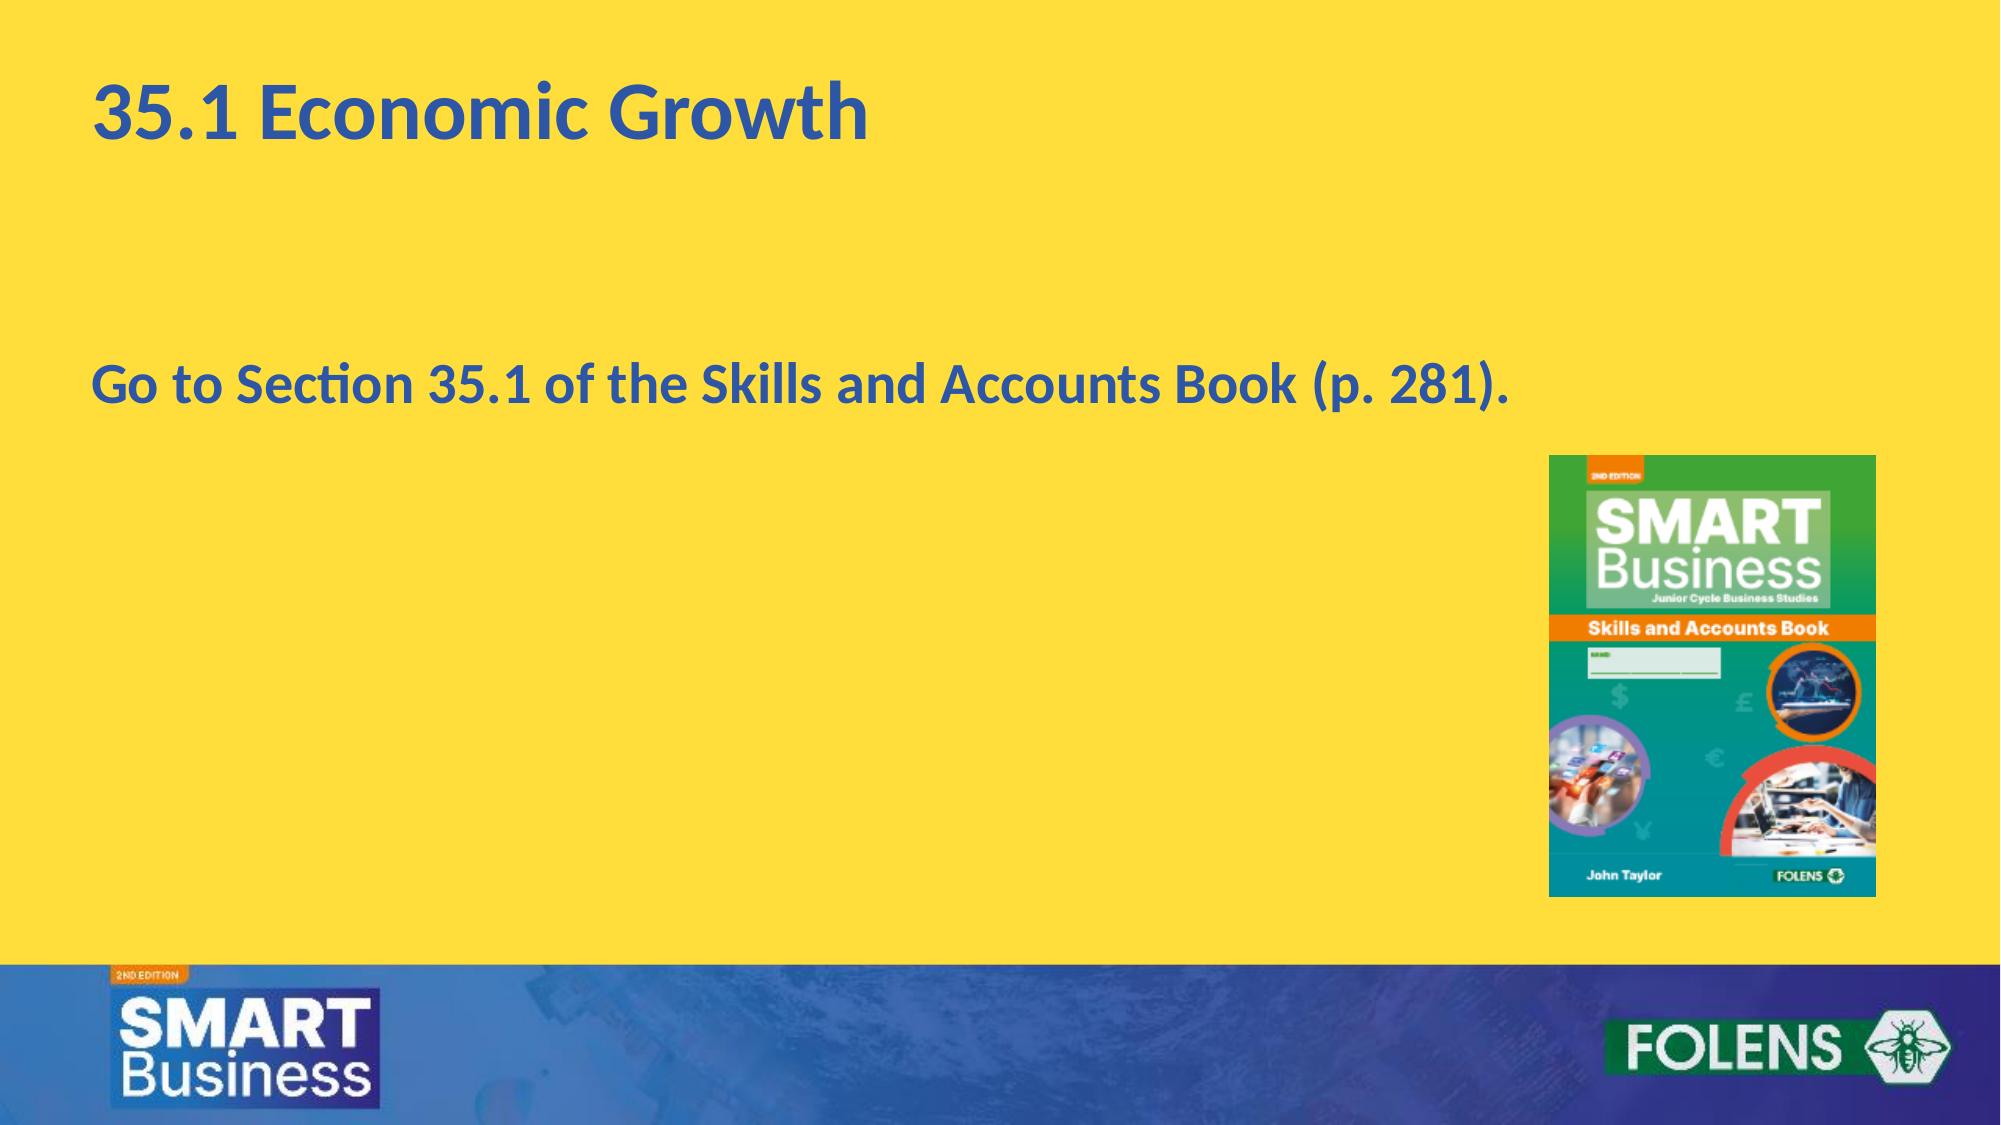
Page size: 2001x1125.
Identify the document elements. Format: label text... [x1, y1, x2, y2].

text_box 35.1 Economic Growth [75, 59, 1801, 162]
picture [0, 0, 2001, 1125]
text_box Go to Section 35.1 of the Skills and Accounts Book (p. 281). [76, 337, 1713, 483]
text_box [0, 0, 2000, 965]
picture [1549, 455, 1876, 897]
